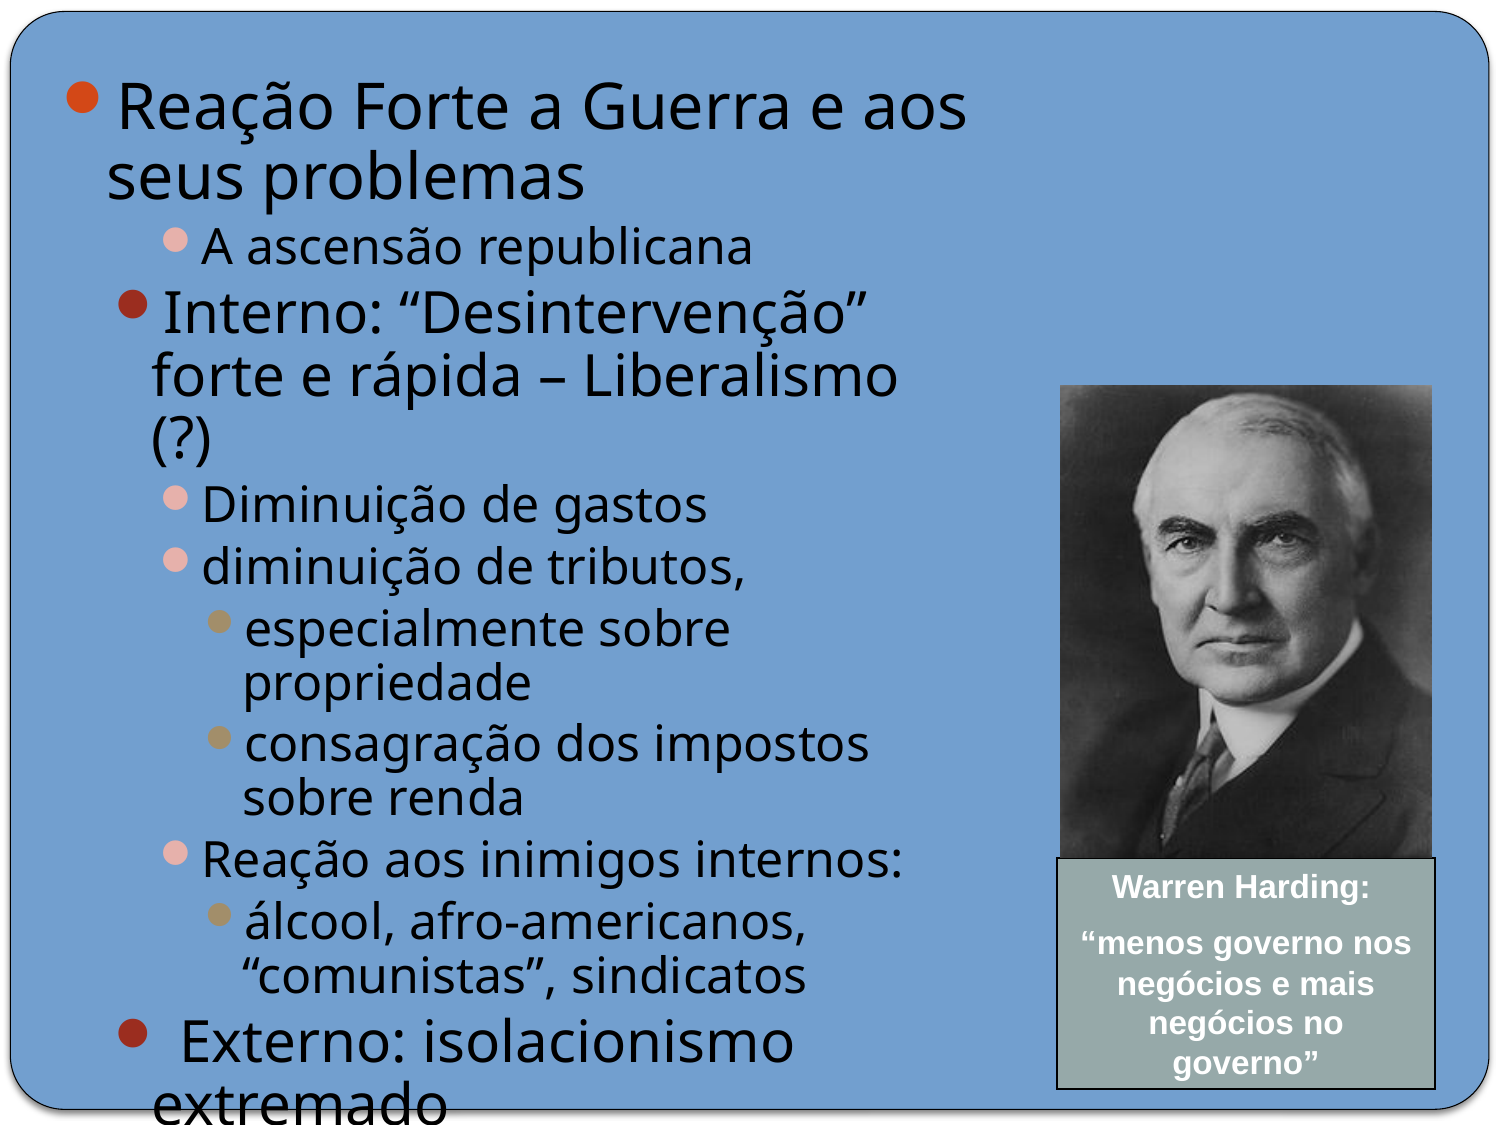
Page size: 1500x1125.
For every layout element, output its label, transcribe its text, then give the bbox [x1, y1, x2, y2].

list Reação Forte a Guerra e aos seus problemas A ascensão republicana Interno: “Desintervenção” forte e rápida – Liberalismo (?) Diminuição de gastos diminuição de tributos, especialmente sobre propriedade consagração dos impostos sobre renda Reação aos inimigos internos: álcool, afro-americanos, “comunistas”, sindicatos Externo: isolacionismo extremado [47, 66, 987, 1071]
text_box Warren Harding: “menos governo nos negócios e mais negócios no governo” [1057, 864, 1436, 1089]
picture [1059, 385, 1433, 858]
